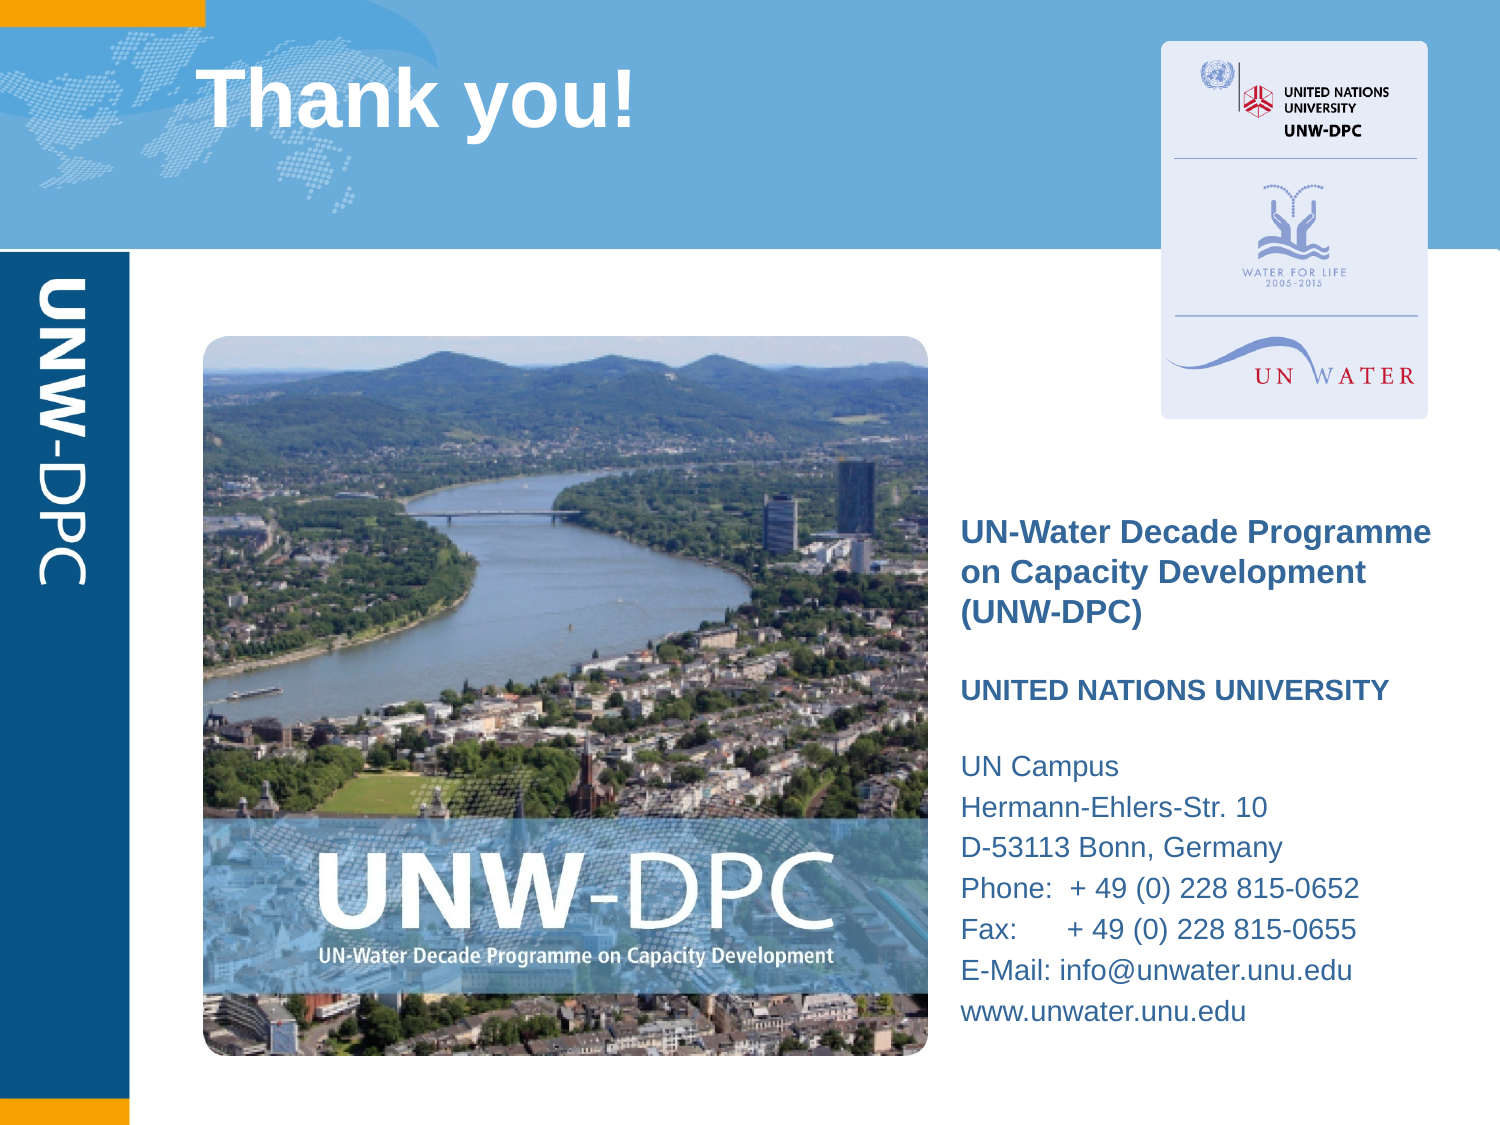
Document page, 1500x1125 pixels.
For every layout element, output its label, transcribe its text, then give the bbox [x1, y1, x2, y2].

text_box UN-Water Decade Programme on Capacity Development (UNW-DPC) UNITED NATIONS UNIVERSITY UN Campus Hermann-Ehlers-Str. 10 D-53113 Bonn, Germany Phone: + 49 (0) 228 815-0652 Fax: + 49 (0) 228 815-0655 E-Mail: info@unwater.unu.edu www.unwater.unu.edu [945, 503, 1470, 1019]
title Thank you! [180, 36, 1500, 225]
picture [0, 0, 1500, 1125]
